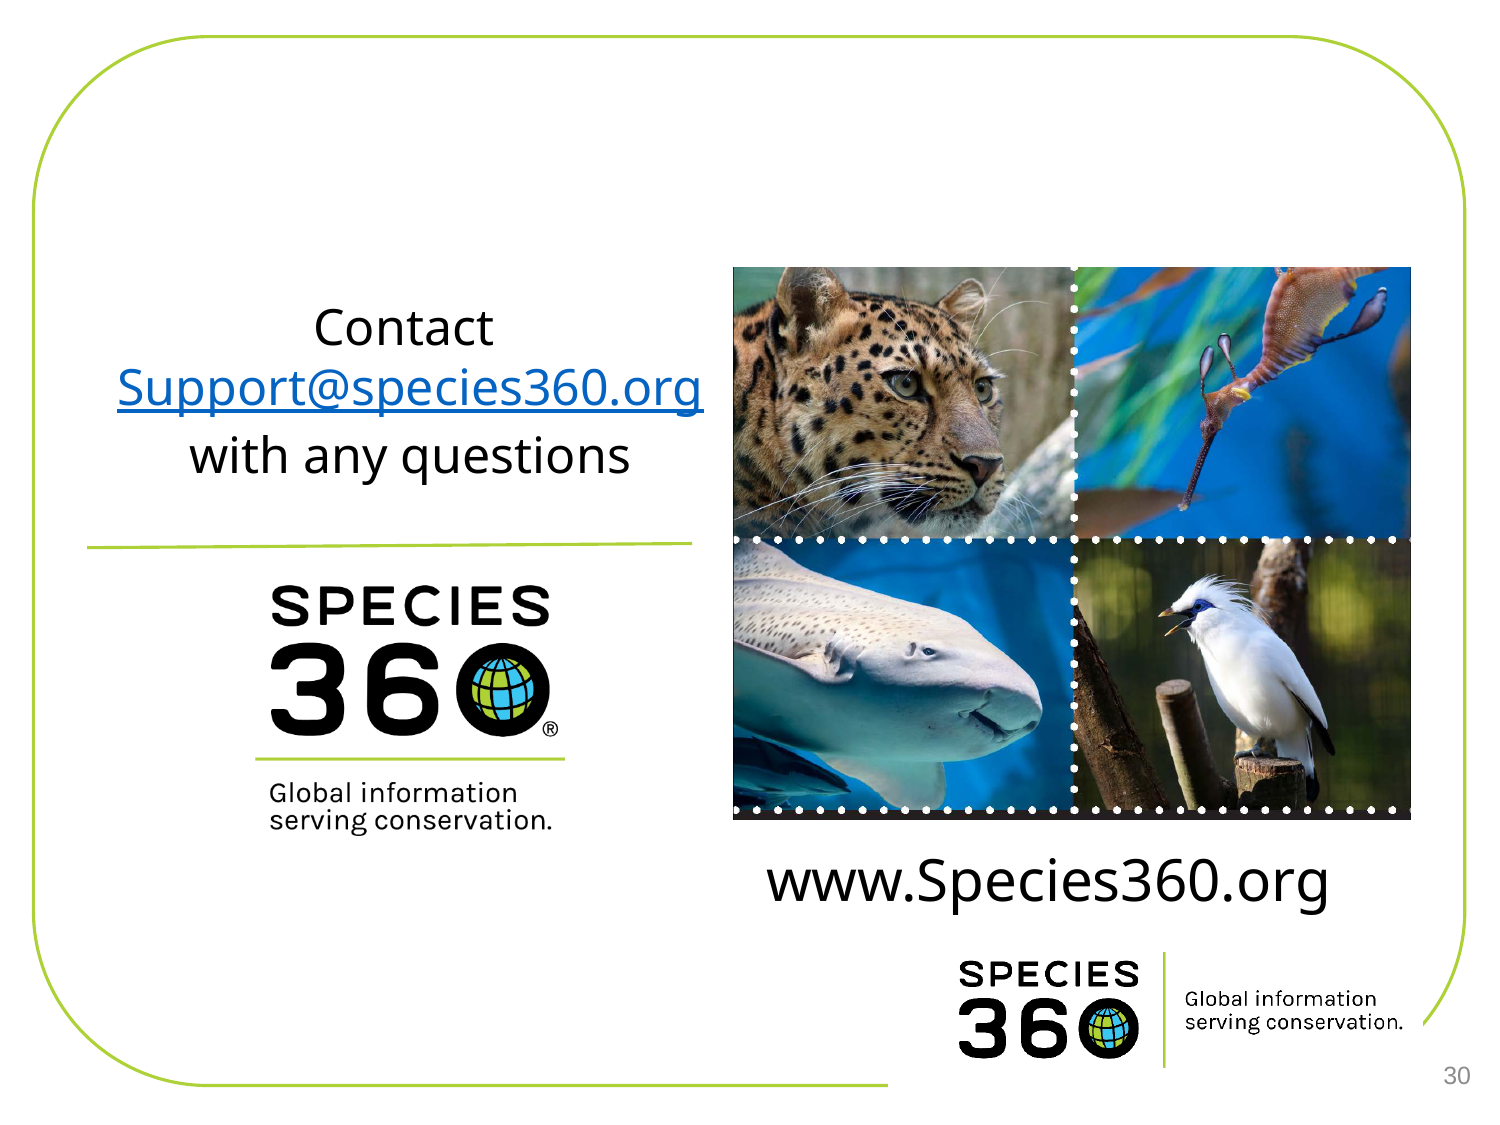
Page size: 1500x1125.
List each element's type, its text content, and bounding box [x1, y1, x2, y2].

text_box www.Species360.org [751, 835, 1346, 920]
text_box Contact Support@species360.org with any questions [87, 287, 733, 491]
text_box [87, 543, 693, 548]
picture [954, 944, 1407, 1075]
picture [255, 585, 565, 836]
slide_number 30 [1148, 1044, 1487, 1105]
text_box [733, 267, 1411, 820]
